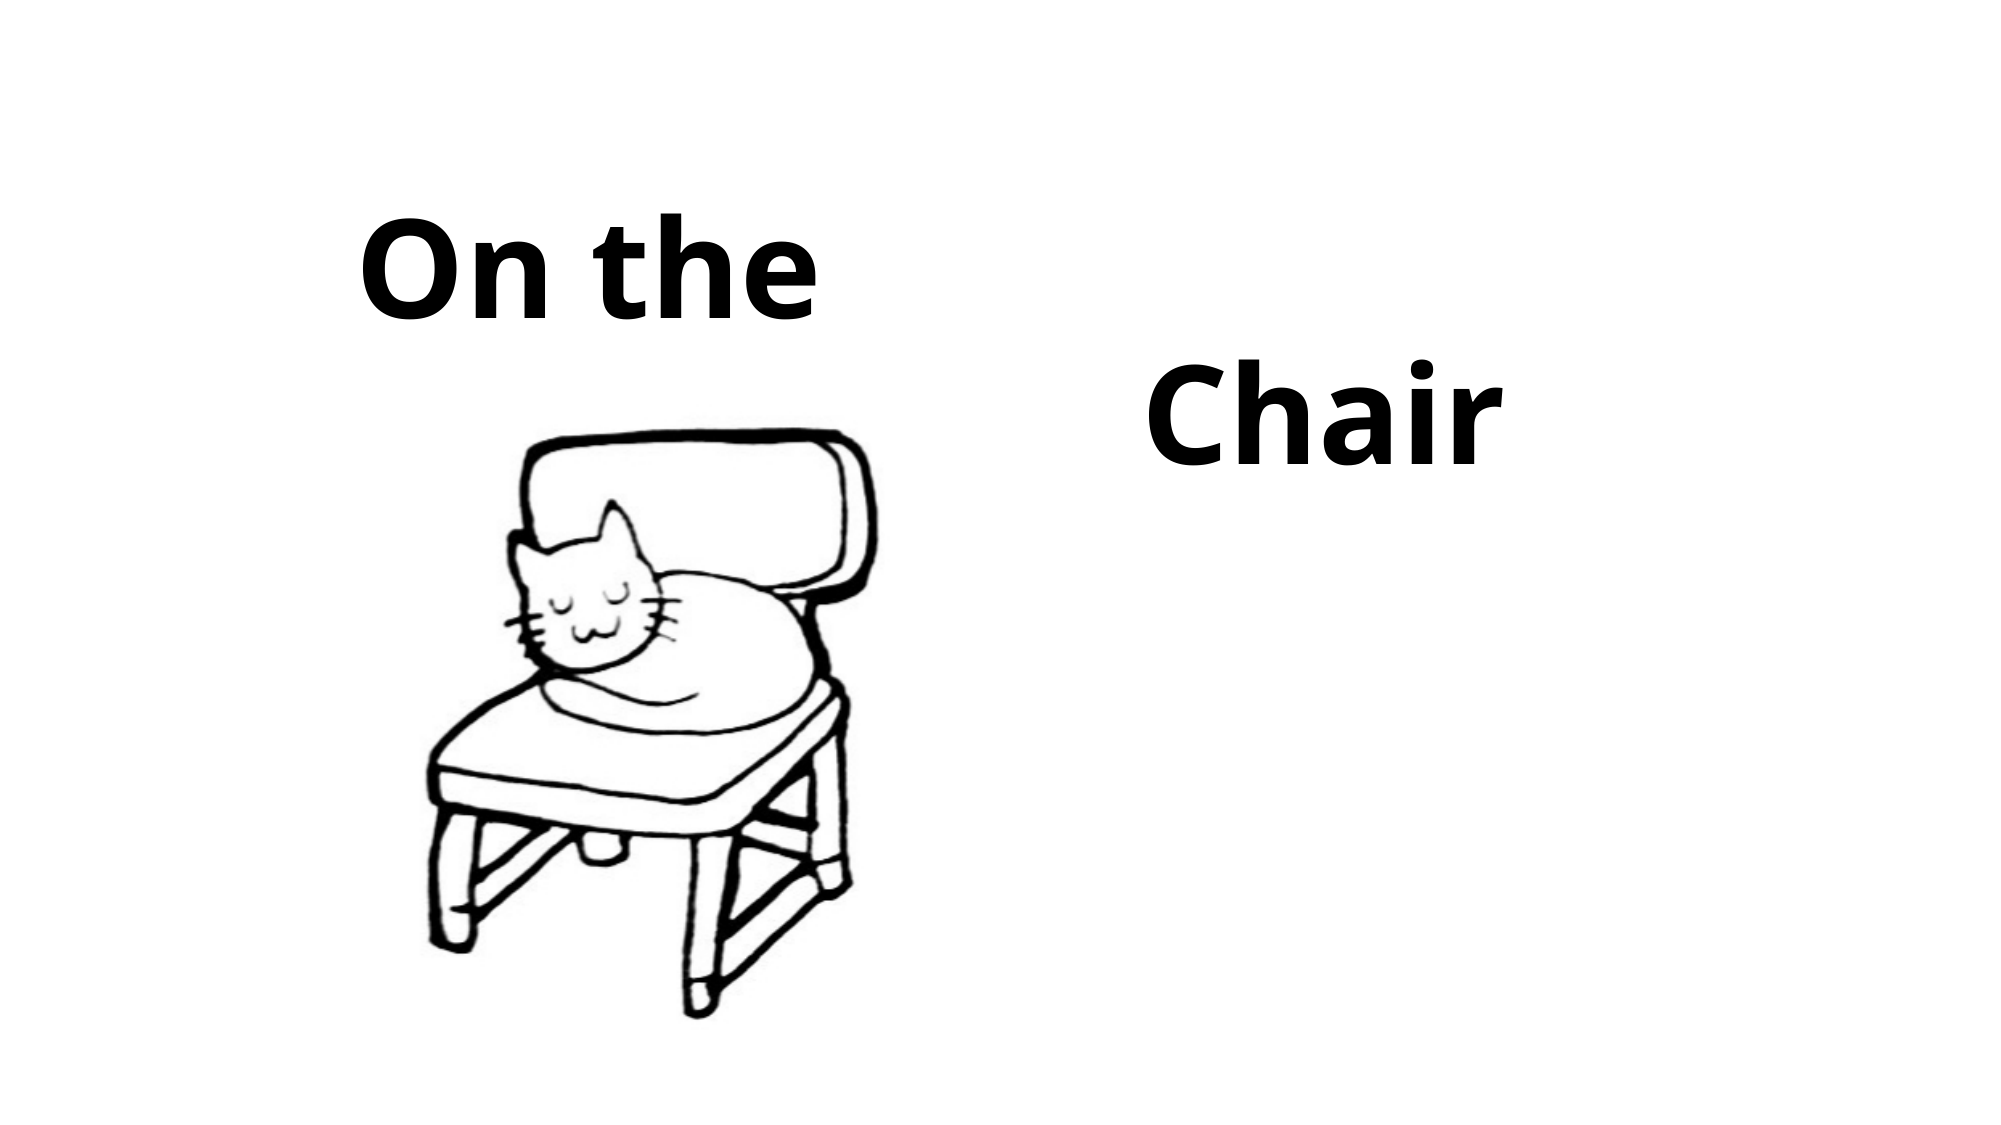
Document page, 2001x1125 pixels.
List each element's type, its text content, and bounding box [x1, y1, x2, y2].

text_box Chair [1126, 319, 2000, 500]
picture [369, 341, 970, 1052]
text_box On the [340, 173, 1095, 354]
